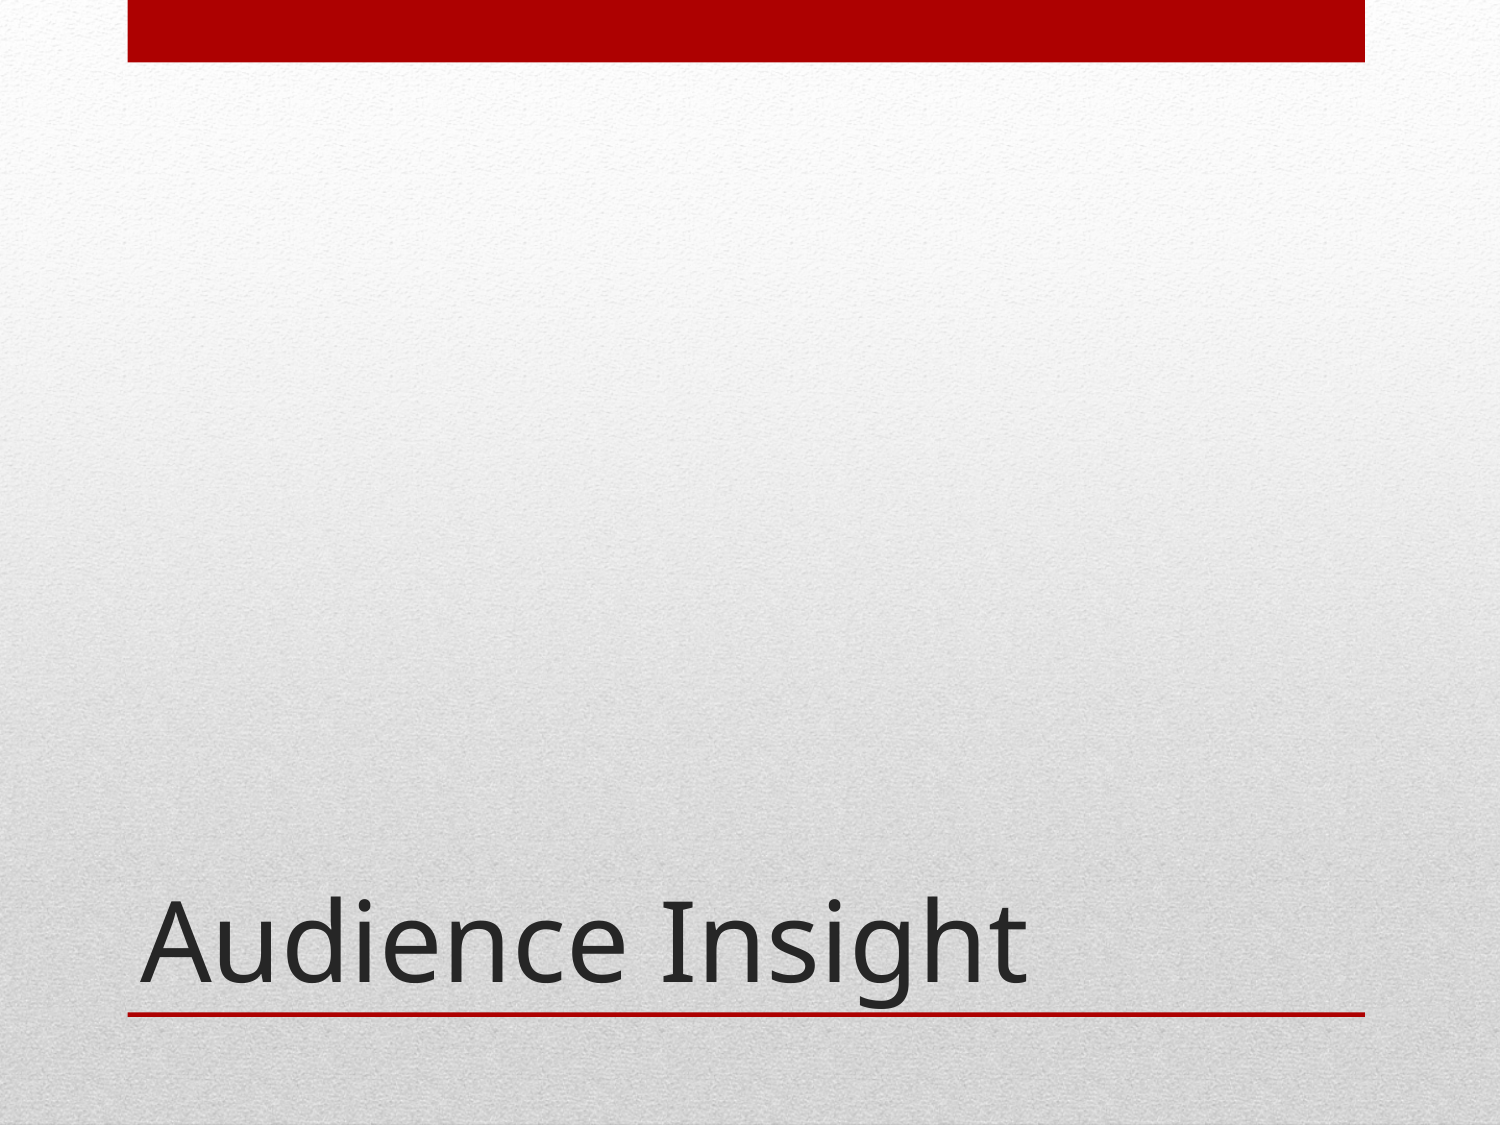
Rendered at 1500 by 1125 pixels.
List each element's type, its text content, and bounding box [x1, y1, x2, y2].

title Audience Insight [125, 750, 1238, 1013]
